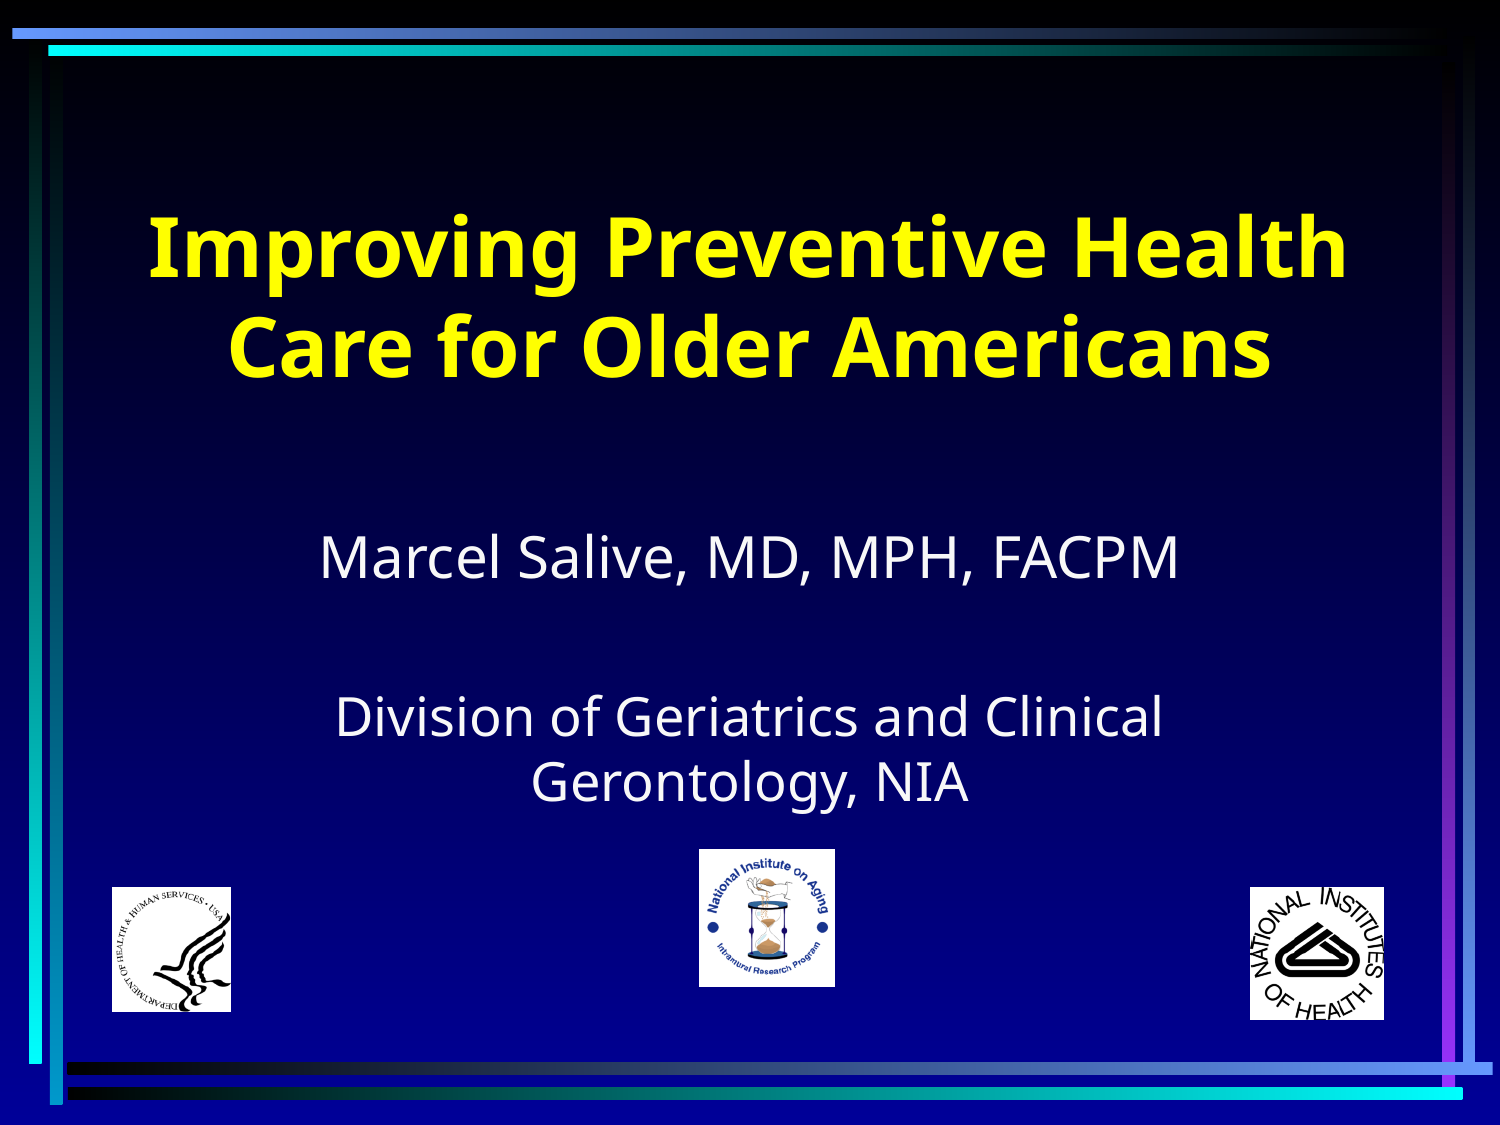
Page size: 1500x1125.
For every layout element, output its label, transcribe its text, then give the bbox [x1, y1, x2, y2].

subtitle Marcel Salive, MD, MPH, FACPM Division of Geriatrics and Clinical Gerontology, NIA [224, 512, 1276, 801]
picture [699, 849, 835, 988]
picture [1249, 887, 1384, 1020]
picture [112, 887, 231, 1012]
title Improving Preventive Health Care for Older Americans [112, 199, 1388, 388]
